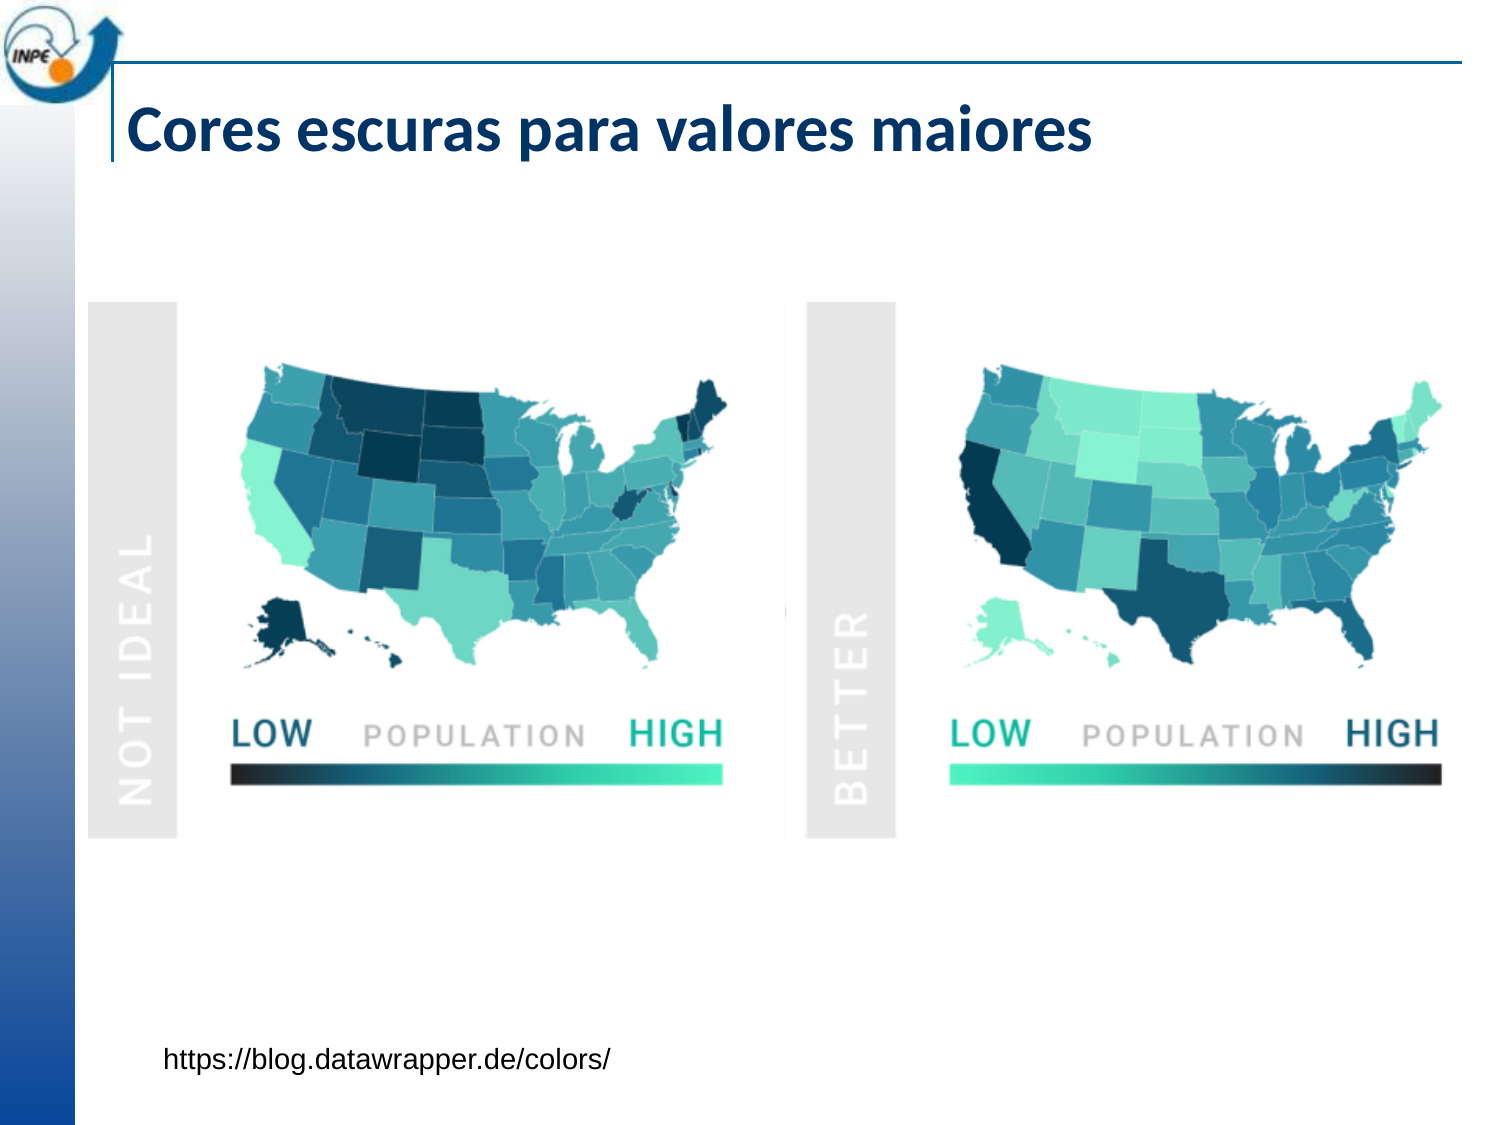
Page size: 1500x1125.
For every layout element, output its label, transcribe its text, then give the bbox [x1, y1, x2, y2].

title Cores escuras para valores maiores [112, 62, 1450, 188]
picture [88, 302, 1500, 840]
picture [0, 0, 125, 105]
text_box https://blog.datawrapper.de/colors/ [148, 1032, 627, 1083]
